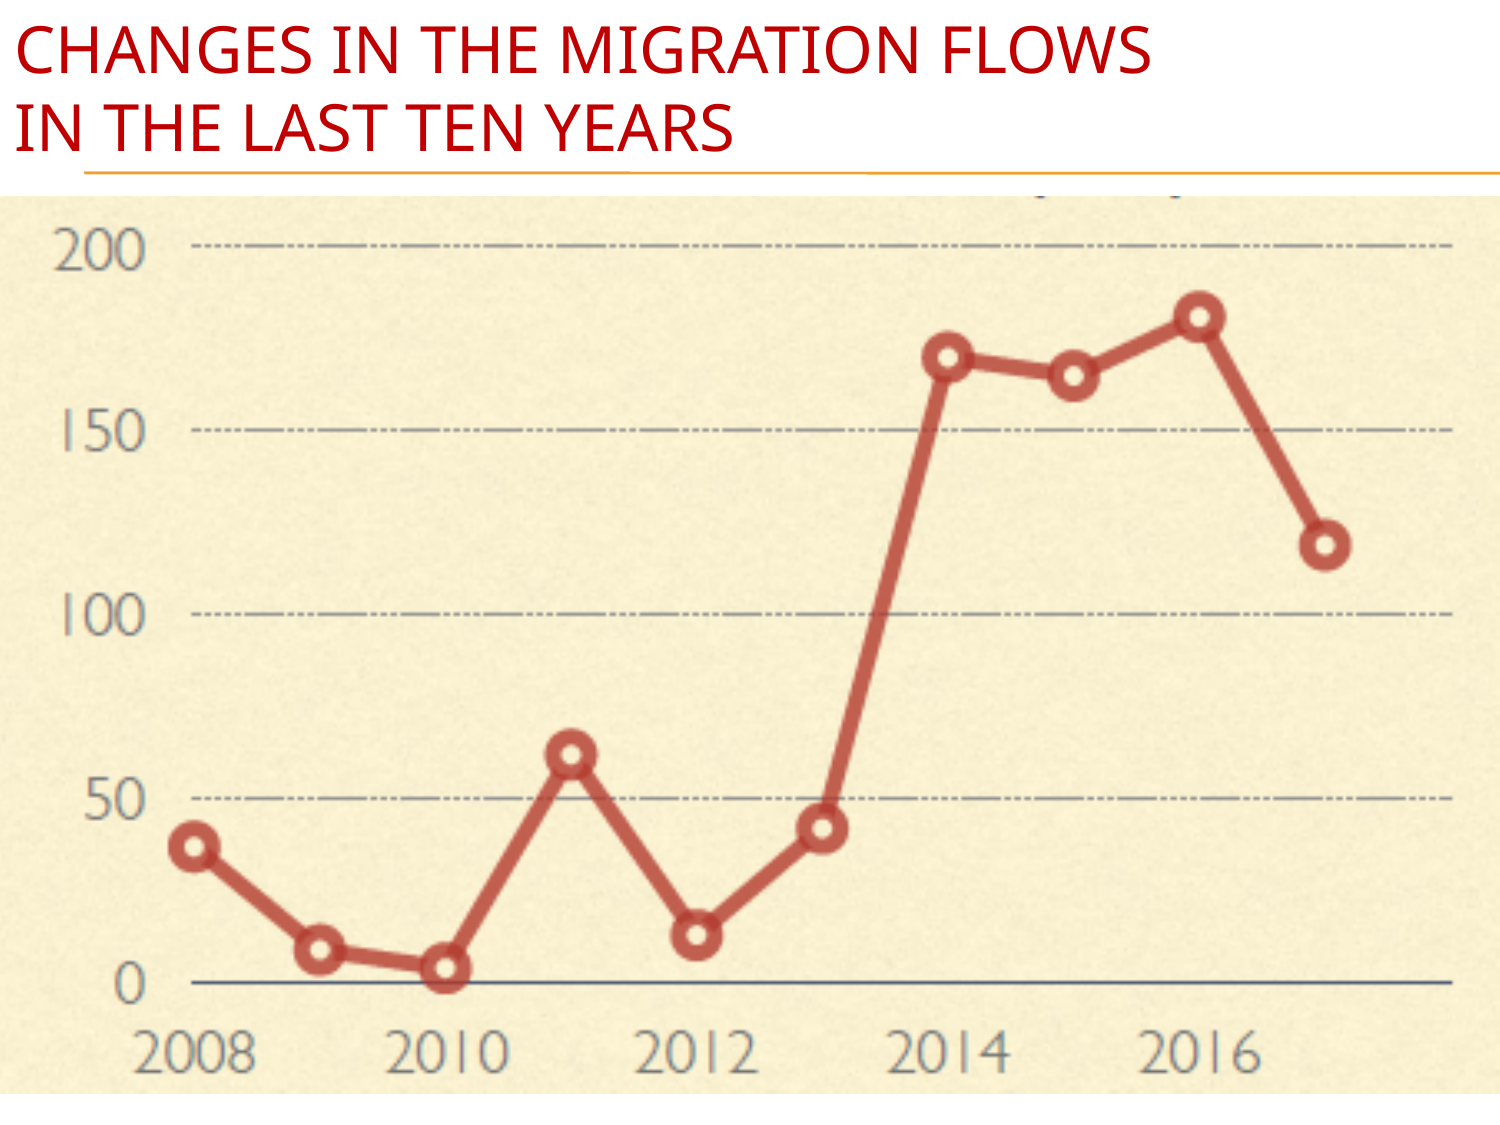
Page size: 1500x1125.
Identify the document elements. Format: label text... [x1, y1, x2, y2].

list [0, 195, 1500, 1095]
title Changes in the migration flows in the last ten years [0, 0, 1500, 173]
